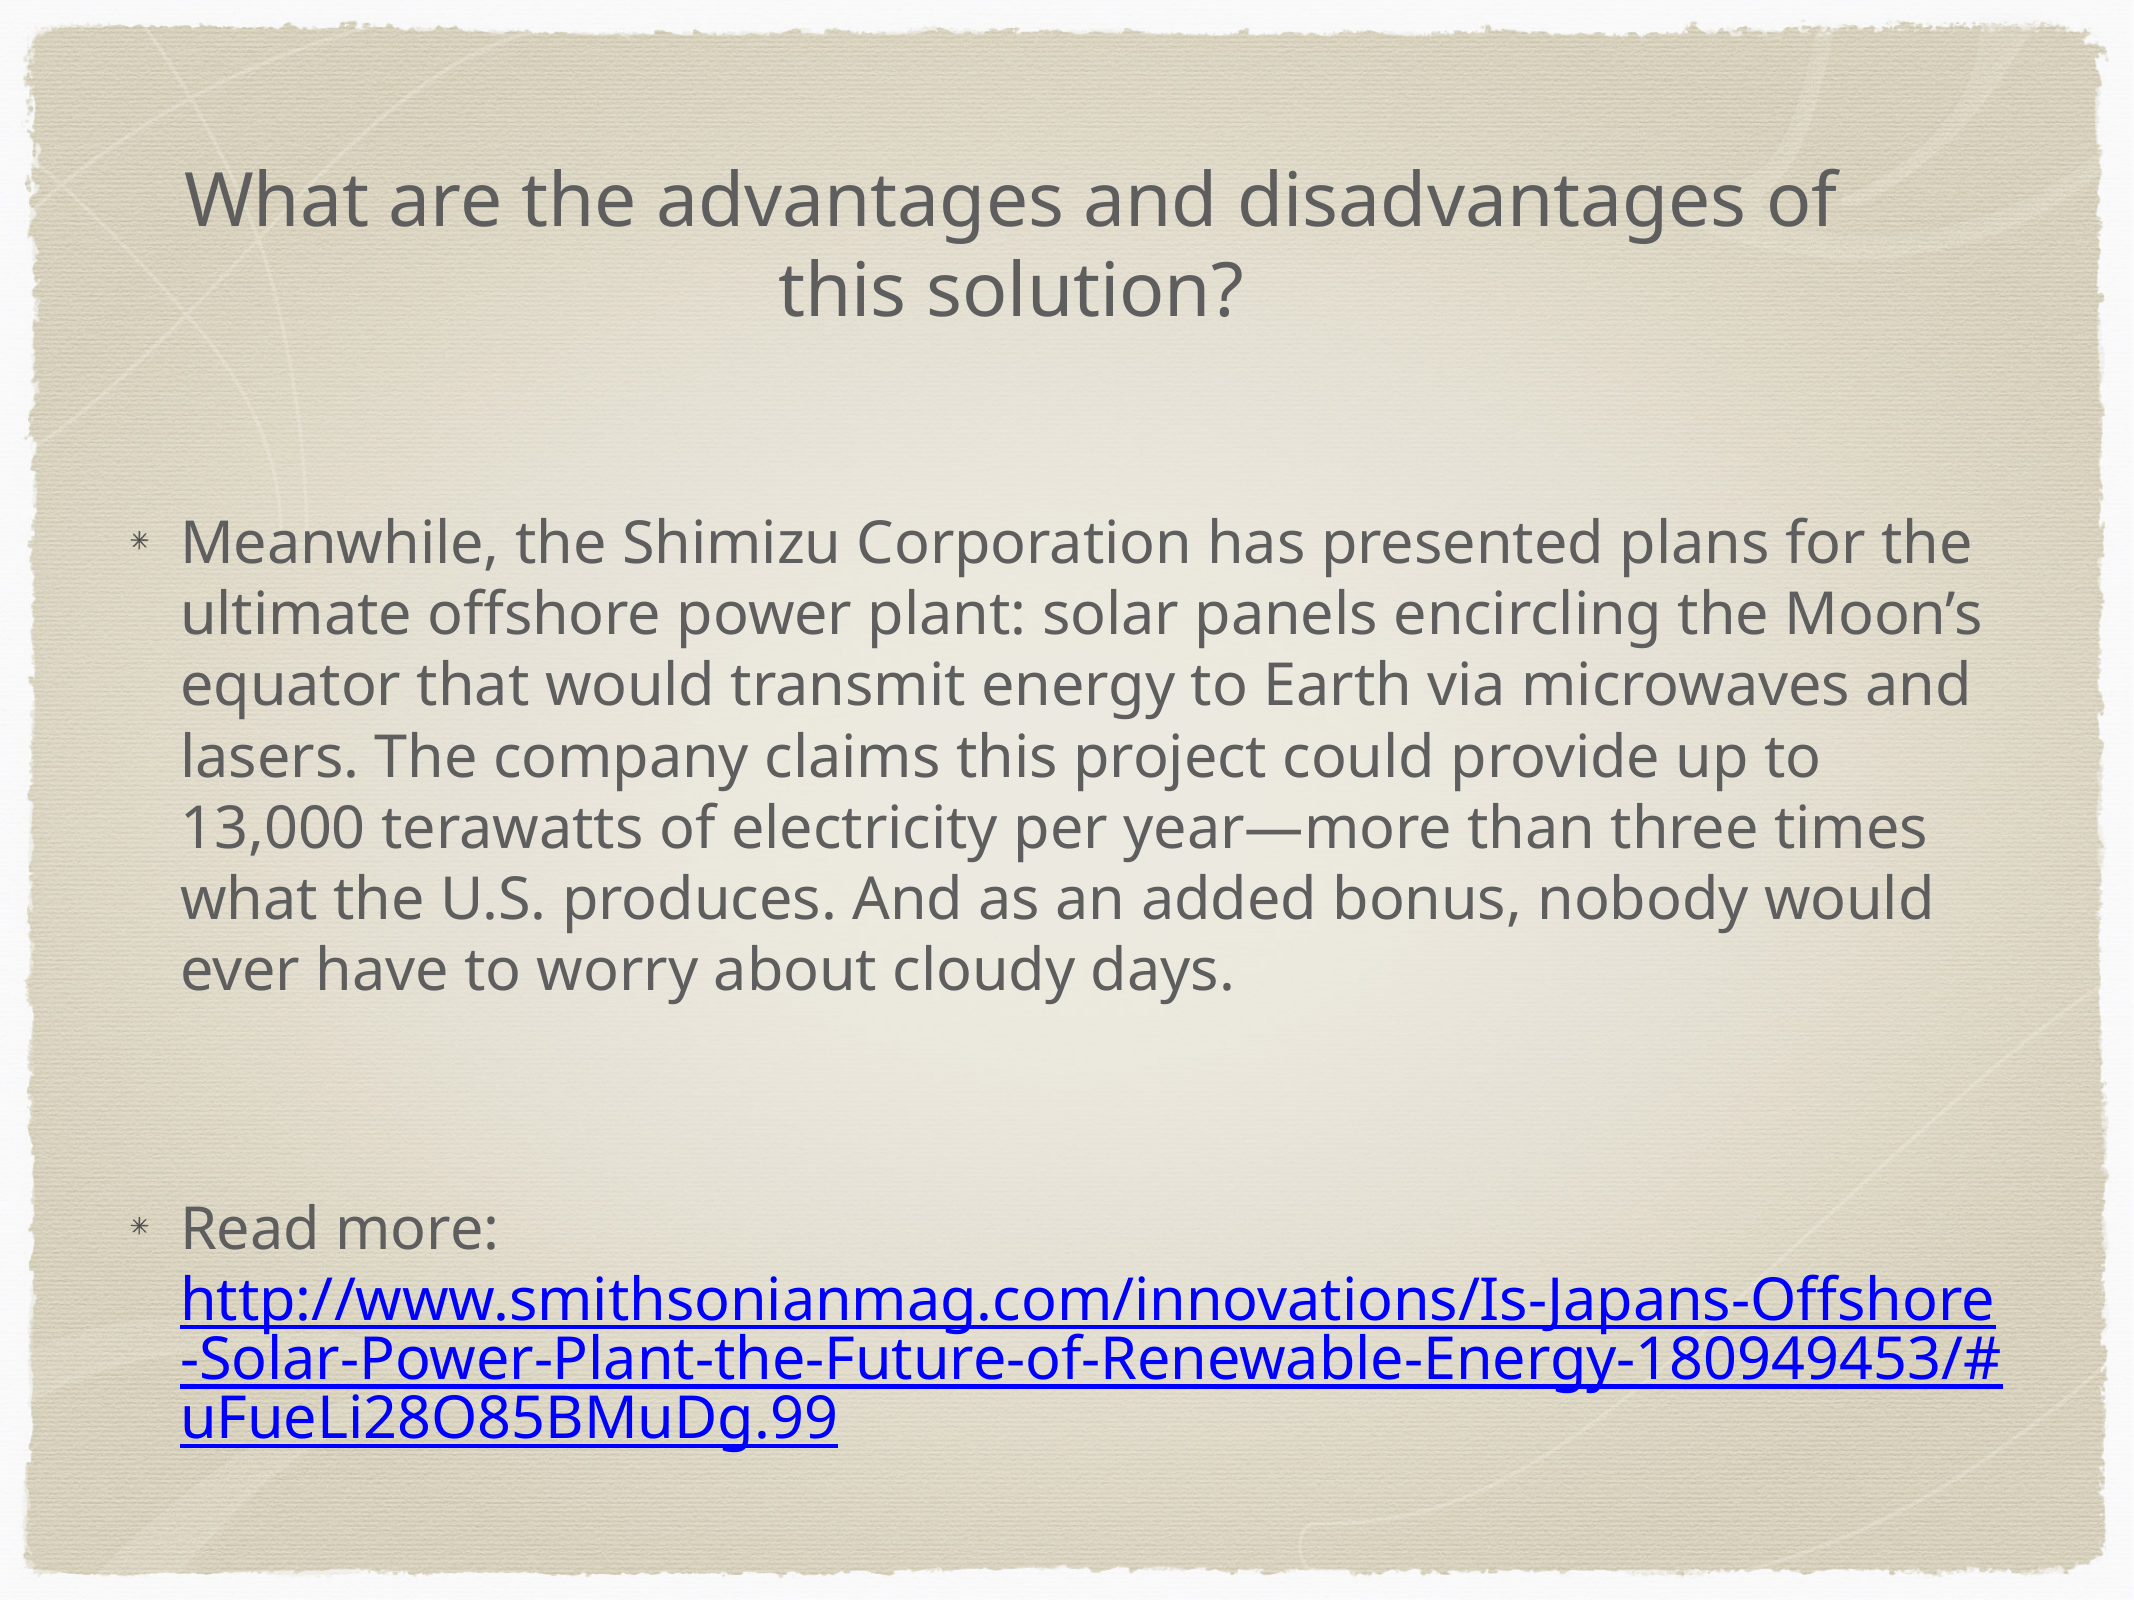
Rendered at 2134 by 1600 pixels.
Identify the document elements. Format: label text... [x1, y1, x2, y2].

list Meanwhile, the Shimizu Corporation has presented plans for the ultimate offshore power plant: solar panels encircling the Moon’s equator that would transmit energy to Earth via microwaves and lasers. The company claims this project could provide up to 13,000 terawatts of electricity per year—more than three times what the U.S. produces. And as an added bonus, nobody would ever have to worry about cloudy days. Read more: http://www.smithsonianmag.com/innovations/Is-Japans-Offshore-Solar-Power-Plant-the-Future-of-Renewable-Energy-180949453/#uFueLi28O85BMuDg.99 [128, 453, 2005, 1393]
picture [0, 0, 2134, 1600]
title What are the advantages and disadvantages of this solution? [128, 99, 1895, 385]
